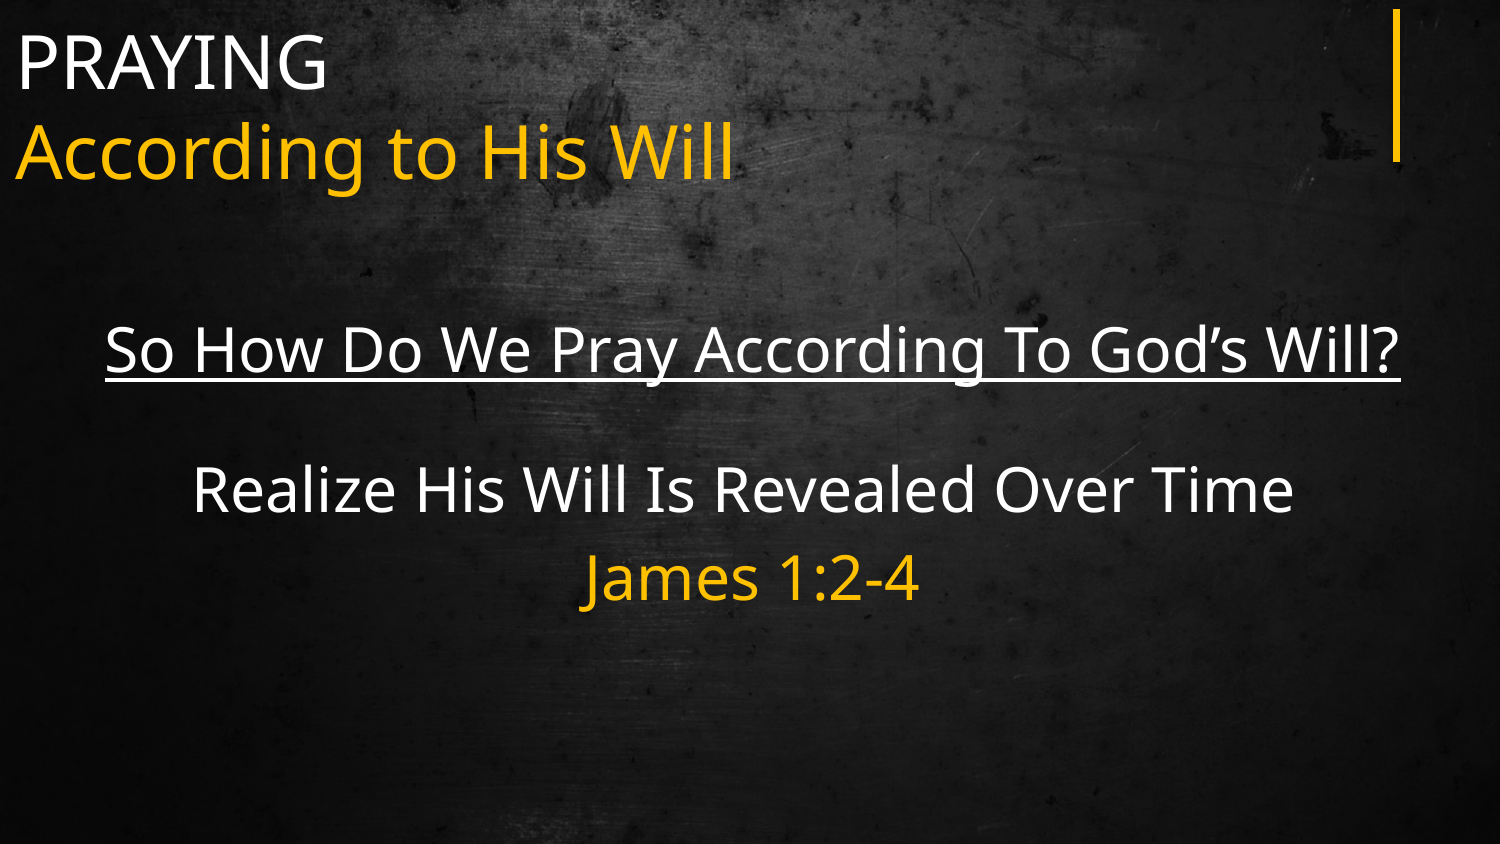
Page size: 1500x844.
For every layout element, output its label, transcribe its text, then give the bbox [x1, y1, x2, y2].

list So How Do We Pray According To God’s Will? Realize His Will Is Revealed Over Time James 1:2-4 [28, 209, 1478, 801]
picture [0, 0, 1500, 844]
title PRAYING According to His Will [0, 0, 1397, 210]
